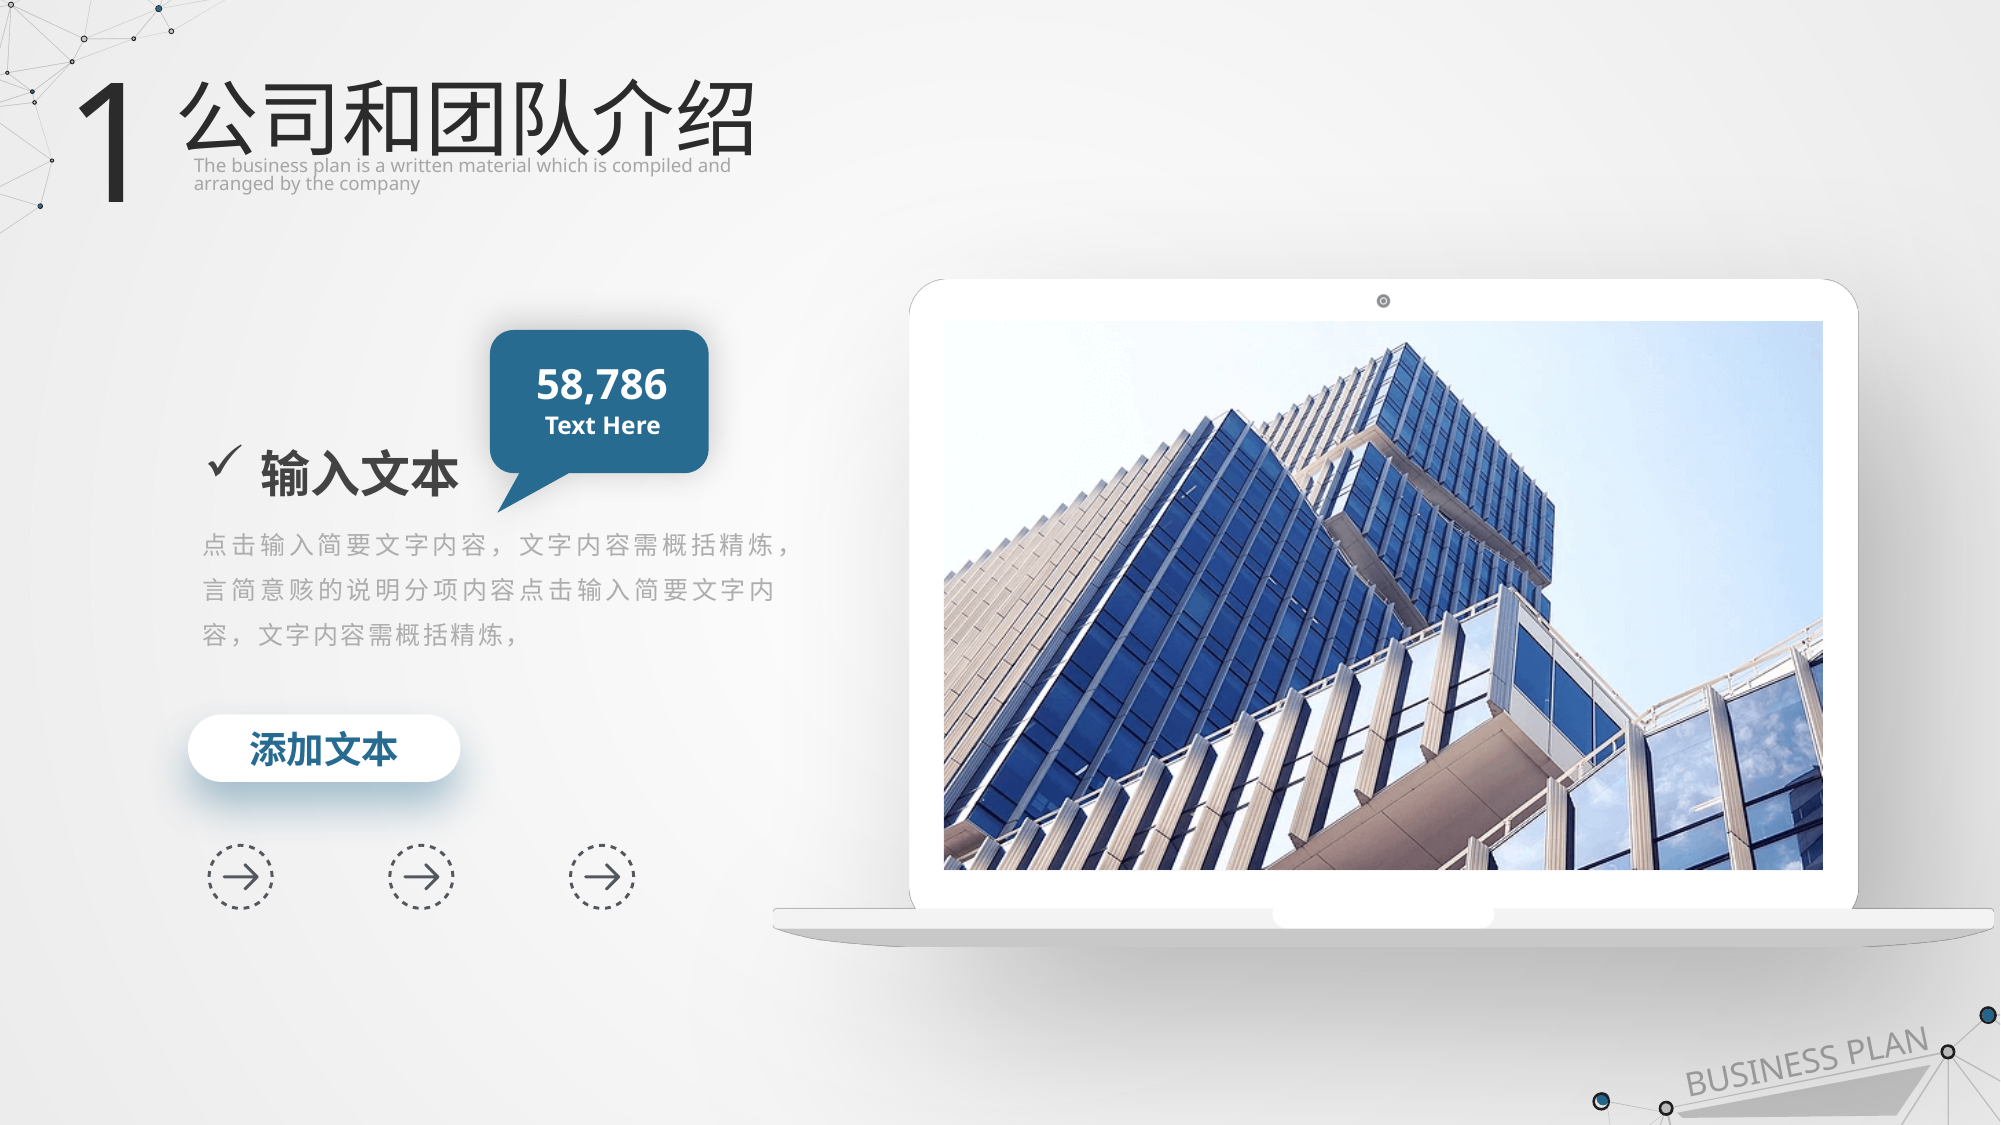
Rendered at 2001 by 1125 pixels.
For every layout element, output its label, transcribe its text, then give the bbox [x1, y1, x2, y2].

text_box [574, 892, 580, 900]
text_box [187, 714, 461, 782]
text_box [401, 900, 409, 907]
text_box [569, 882, 575, 889]
text_box [624, 892, 631, 899]
text_box [393, 892, 400, 900]
text_box [248, 845, 256, 850]
text_box [582, 900, 589, 907]
text_box 1 [0, 27, 232, 243]
text_box [220, 900, 228, 907]
text_box [403, 863, 440, 891]
text_box [222, 863, 259, 891]
text_box [258, 850, 265, 857]
text_box [439, 850, 446, 857]
text_box [212, 892, 219, 900]
text_box [266, 859, 272, 866]
text_box [429, 845, 437, 850]
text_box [453, 294, 723, 532]
text_box 输入文本 [189, 434, 453, 507]
text_box [443, 892, 450, 899]
text_box [209, 859, 215, 866]
text_box [577, 850, 584, 857]
text_box [627, 859, 633, 866]
text_box [571, 859, 577, 866]
text_box The business plan is a written material which is compiled and arranged by the company [232, 150, 1198, 202]
text_box [254, 900, 261, 907]
text_box 点击输入简要文字内容，文字内容需概括精炼，言简意赅的说明分项内容点击输入简要文字内容，文字内容需概括精炼， [188, 507, 717, 657]
text_box [390, 859, 396, 866]
text_box [268, 882, 274, 889]
text_box [388, 882, 394, 889]
text_box [615, 900, 623, 907]
text_box [446, 859, 453, 866]
text_box [434, 900, 442, 907]
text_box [773, 279, 1994, 947]
text_box [584, 863, 621, 891]
text_box [225, 845, 233, 850]
text_box [604, 905, 612, 910]
text_box 公司和团队介绍 [232, 58, 1181, 150]
text_box [406, 845, 414, 850]
text_box [396, 850, 404, 857]
text_box [216, 850, 223, 857]
text_box [620, 850, 627, 857]
text_box [262, 892, 269, 899]
